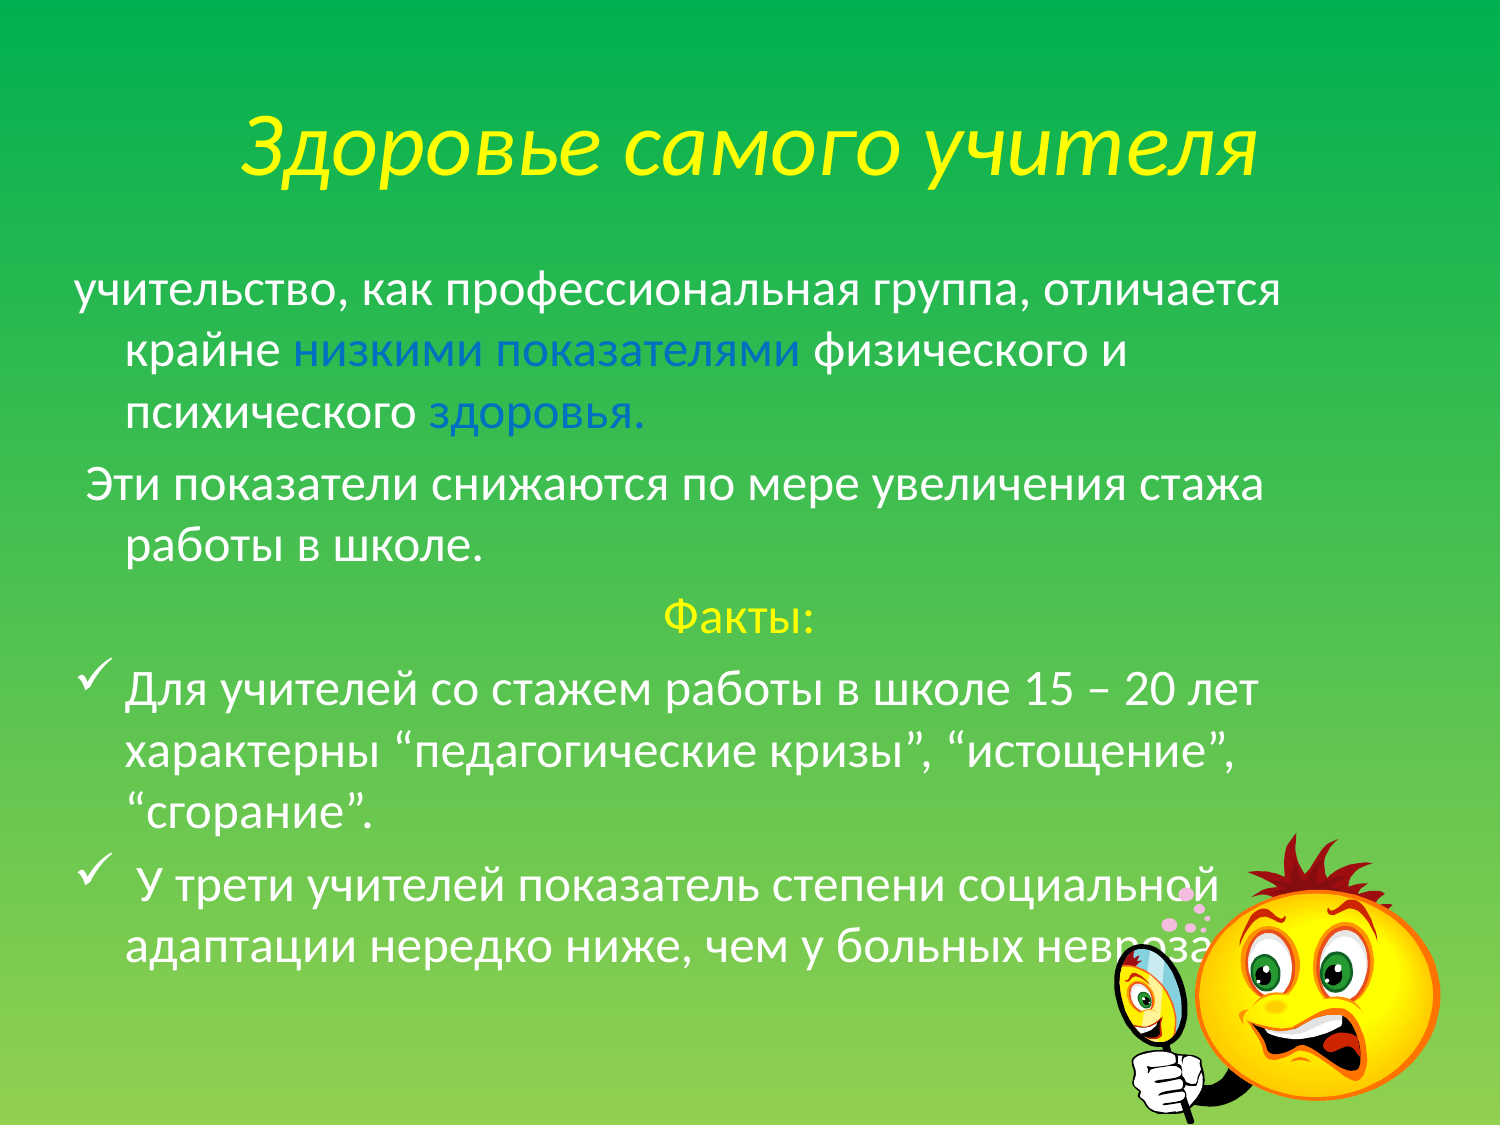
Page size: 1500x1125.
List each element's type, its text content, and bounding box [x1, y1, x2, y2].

picture [1112, 831, 1442, 1125]
title Здоровье самого учителя [75, 45, 1425, 233]
list учительство, как профессиональная группа, отличается крайне низкими показателями физического и психического здоровья. Эти показатели снижаются по мере увеличения стажа работы в школе. Факты: Для учителей со стажем работы в школе 15 – 20 лет характерны “педагогические кризы”, “истощение”, “сгорание”. У трети учителей показатель степени социальной адаптации нередко ниже, чем у больных неврозами. [58, 246, 1409, 989]
